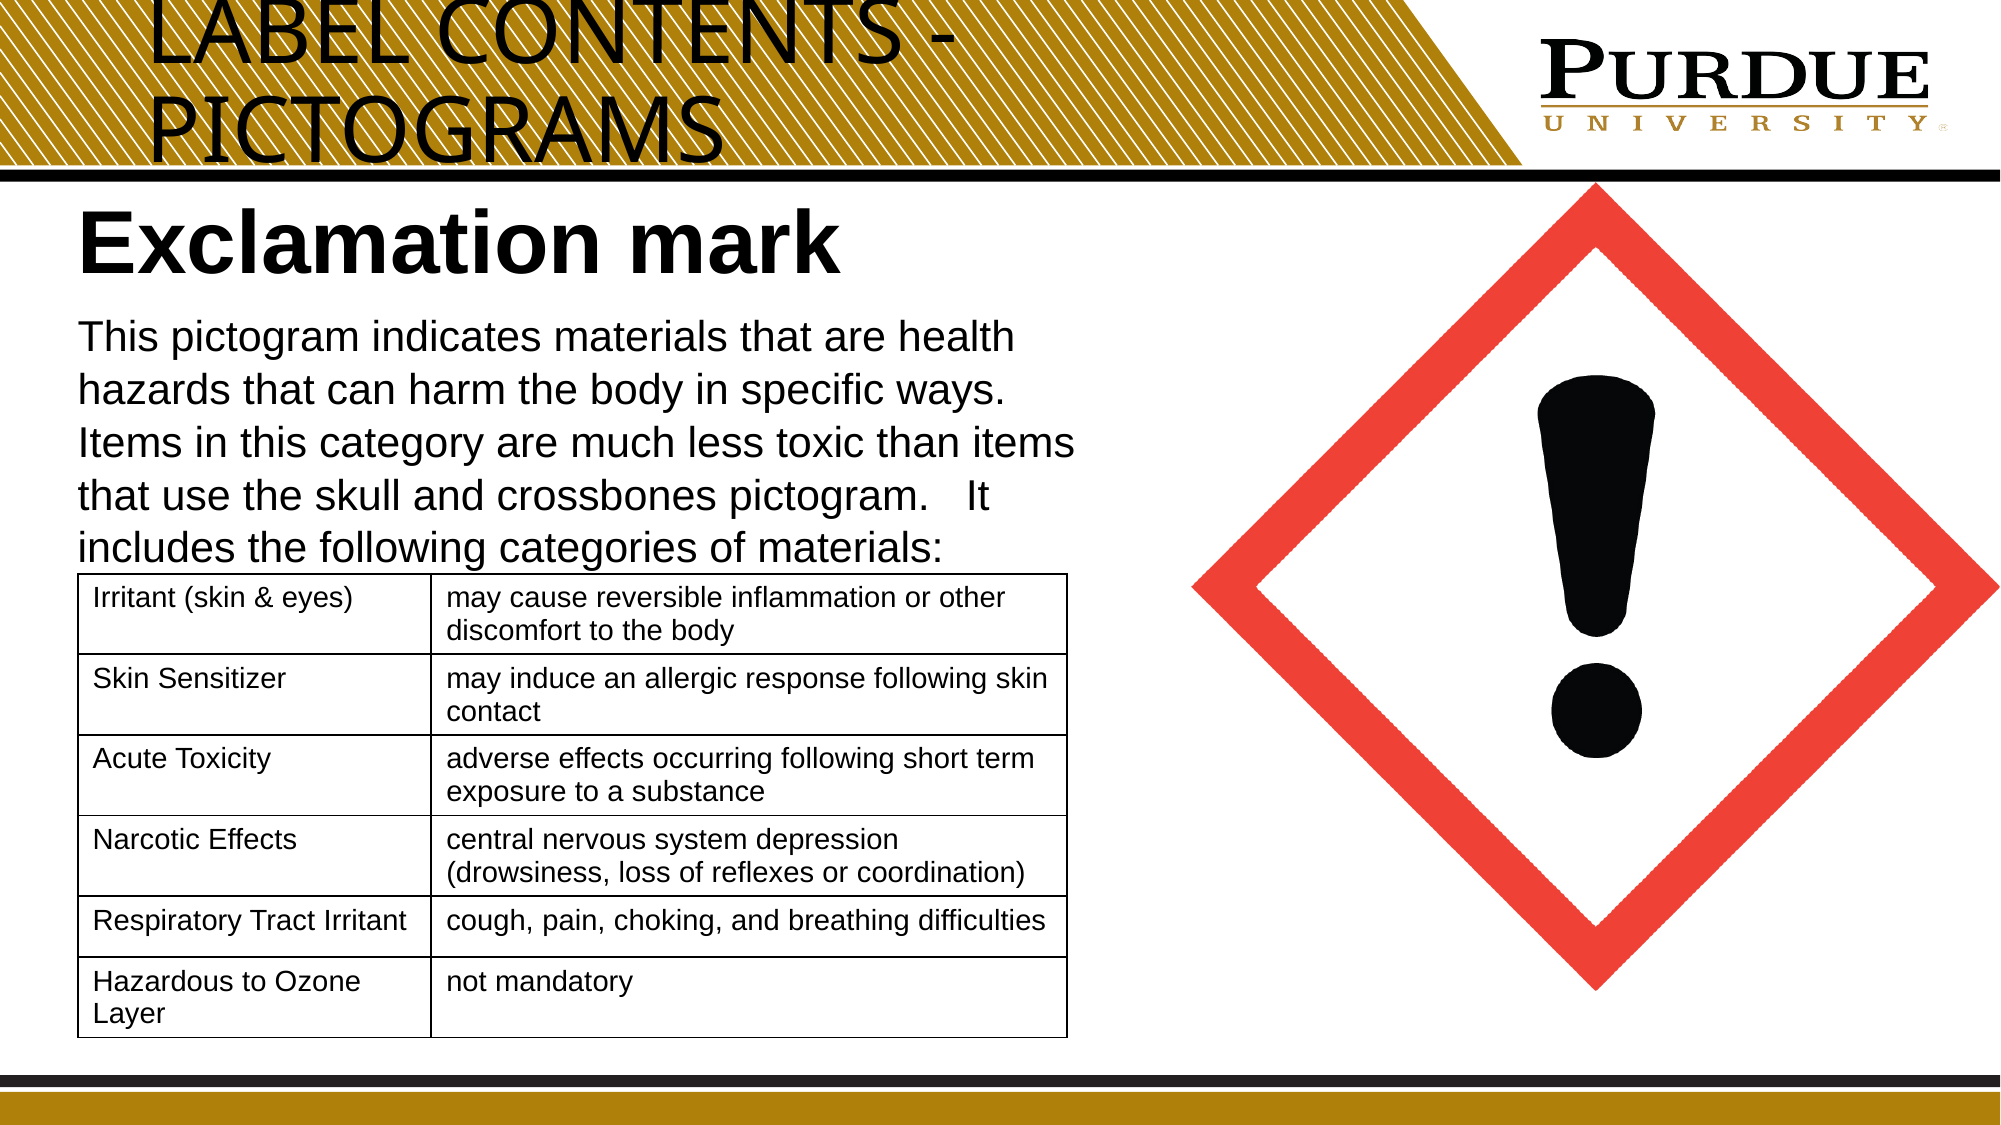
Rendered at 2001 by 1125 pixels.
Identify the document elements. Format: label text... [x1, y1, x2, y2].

table_cell not mandatory [432, 958, 1066, 1037]
table_cell Narcotic Effects [79, 816, 430, 895]
list Exclamation mark This pictogram indicates materials that are health hazards that can harm the body in specific ways. Items in this category are much less toxic than items that use the skull and crossbones pictogram. It includes the following categories of materials: [77, 182, 1128, 574]
table_header Irritant (skin & eyes) [79, 575, 430, 653]
picture [1191, 182, 2000, 991]
table_cell may induce an allergic response following skin contact [432, 655, 1066, 734]
table_cell central nervous system depression (drowsiness, loss of reflexes or coordination) [432, 816, 1066, 895]
table_cell cough, pain, choking, and breathing difficulties [432, 897, 1066, 956]
table_cell adverse effects occurring following short term exposure to a substance [432, 736, 1066, 815]
table_cell Hazardous to Ozone Layer [79, 958, 430, 1037]
picture [1540, 39, 1948, 131]
table_cell Respiratory Tract Irritant [79, 897, 430, 956]
title Label contents - pictograms [145, 0, 1532, 167]
table_cell Acute Toxicity [79, 736, 430, 815]
table_cell Skin Sensitizer [79, 655, 430, 734]
table_header may cause reversible inflammation or other discomfort to the body [432, 575, 1066, 653]
